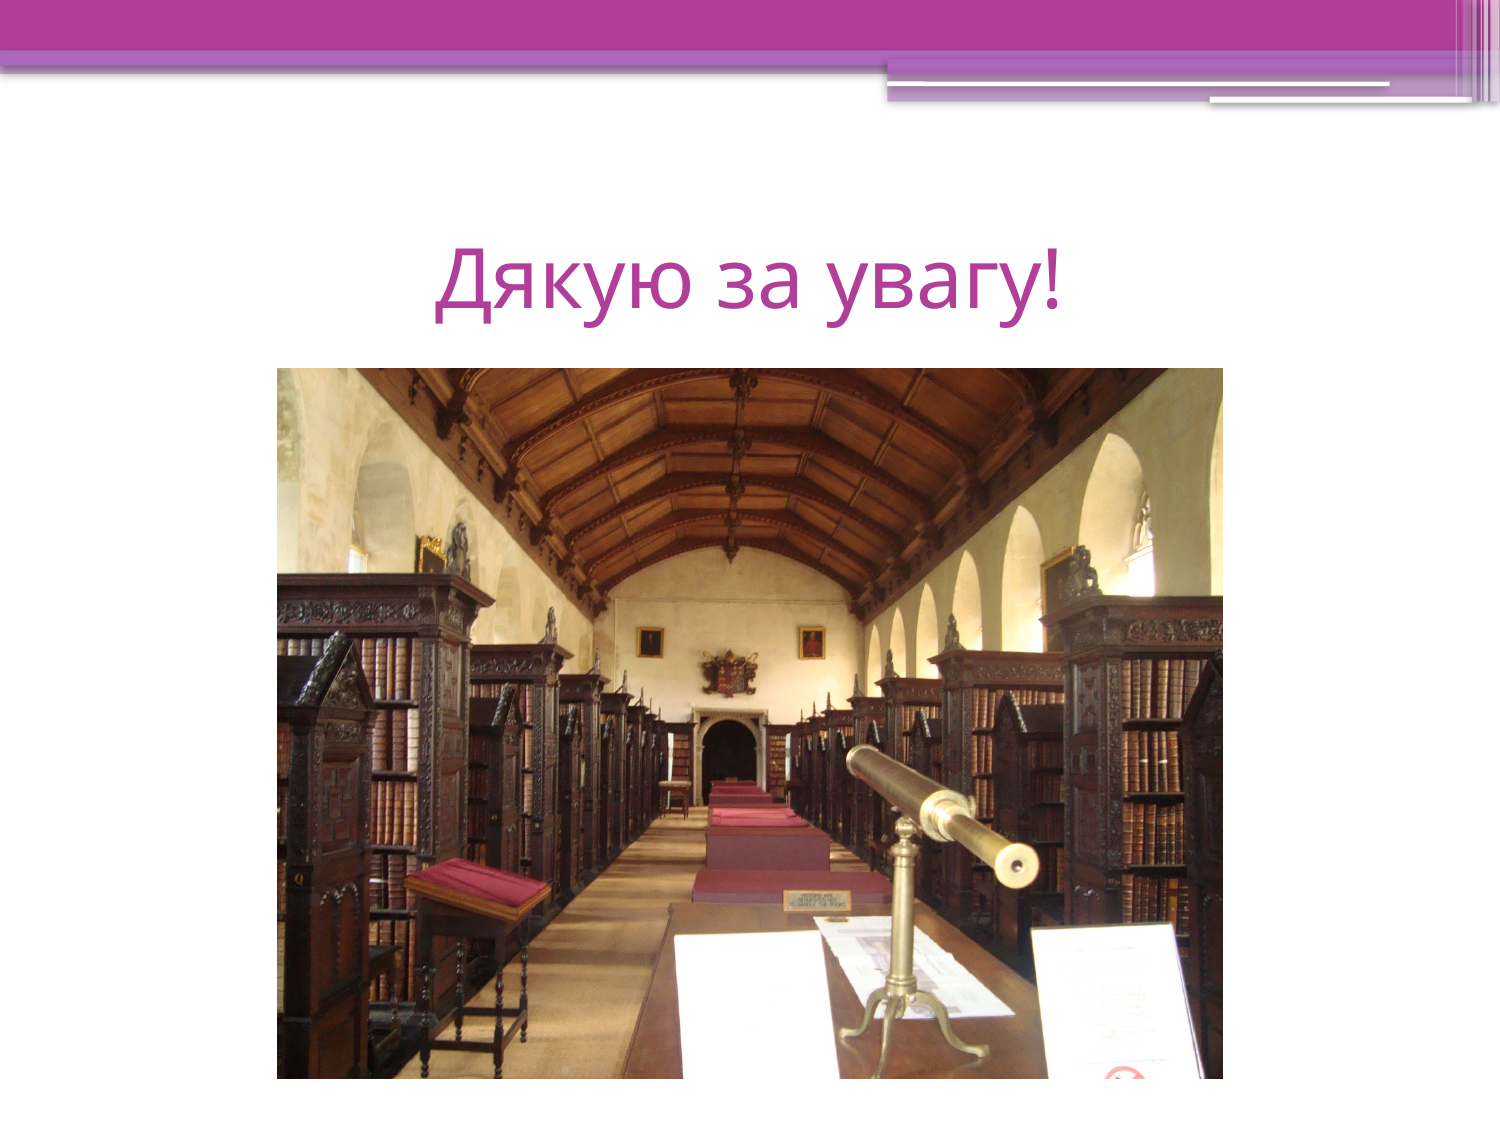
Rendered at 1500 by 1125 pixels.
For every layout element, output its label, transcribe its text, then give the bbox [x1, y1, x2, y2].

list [276, 368, 1224, 1079]
title Дякую за увагу! [75, 187, 1425, 363]
